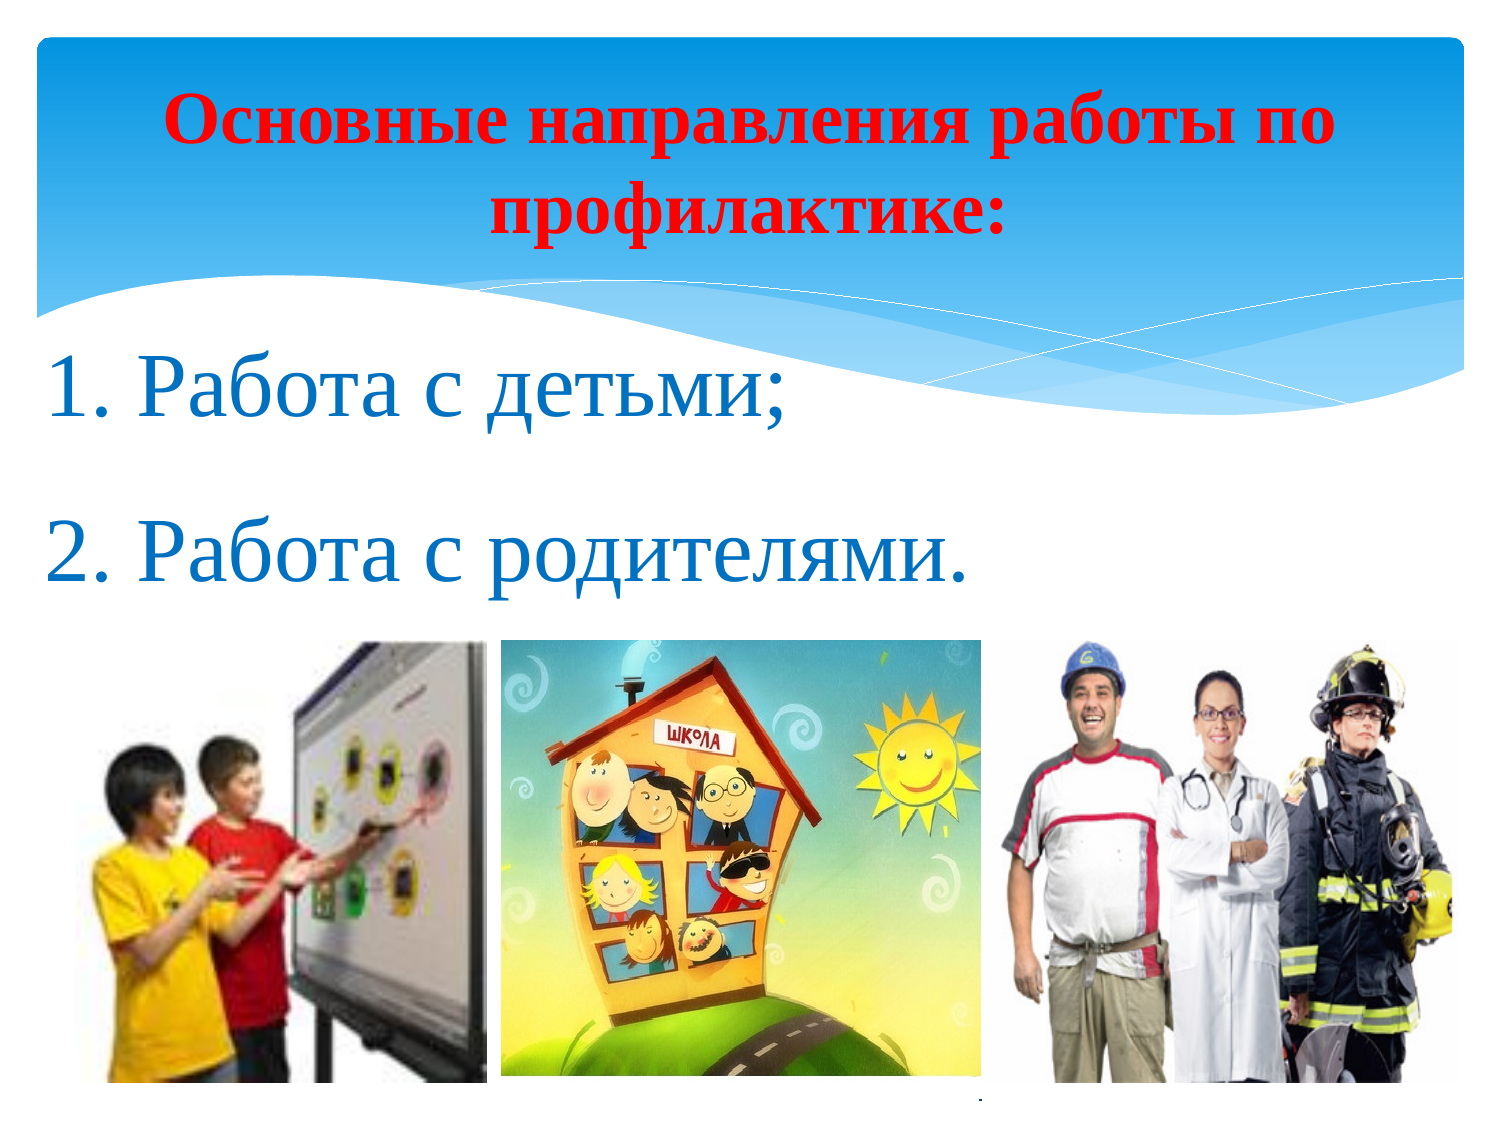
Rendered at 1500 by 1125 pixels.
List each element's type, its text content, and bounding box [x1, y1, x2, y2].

picture [501, 639, 1459, 1102]
picture [76, 640, 487, 1083]
title Основные направления работы по профилактике: [75, 55, 1425, 261]
list 1. Работа с детьми; 2. Работа с родителями. [29, 262, 1483, 1106]
